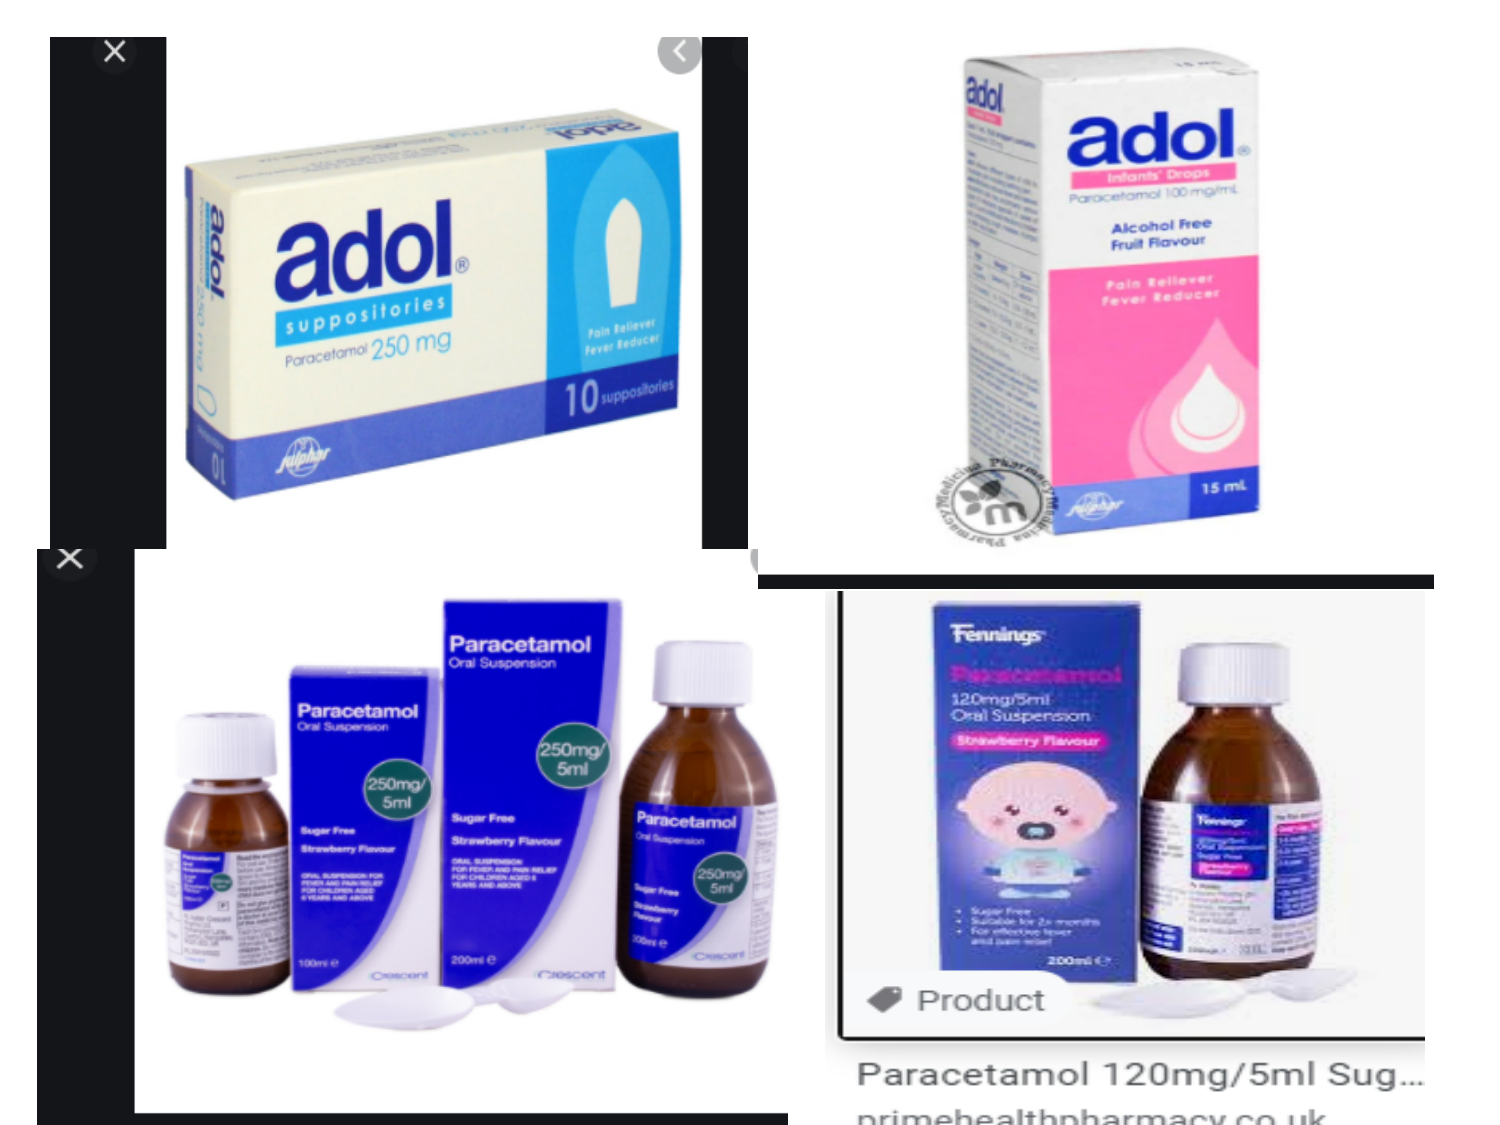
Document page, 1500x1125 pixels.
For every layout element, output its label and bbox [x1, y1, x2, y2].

picture [824, 591, 1426, 1125]
picture [37, 24, 1435, 1125]
list [49, 37, 753, 548]
